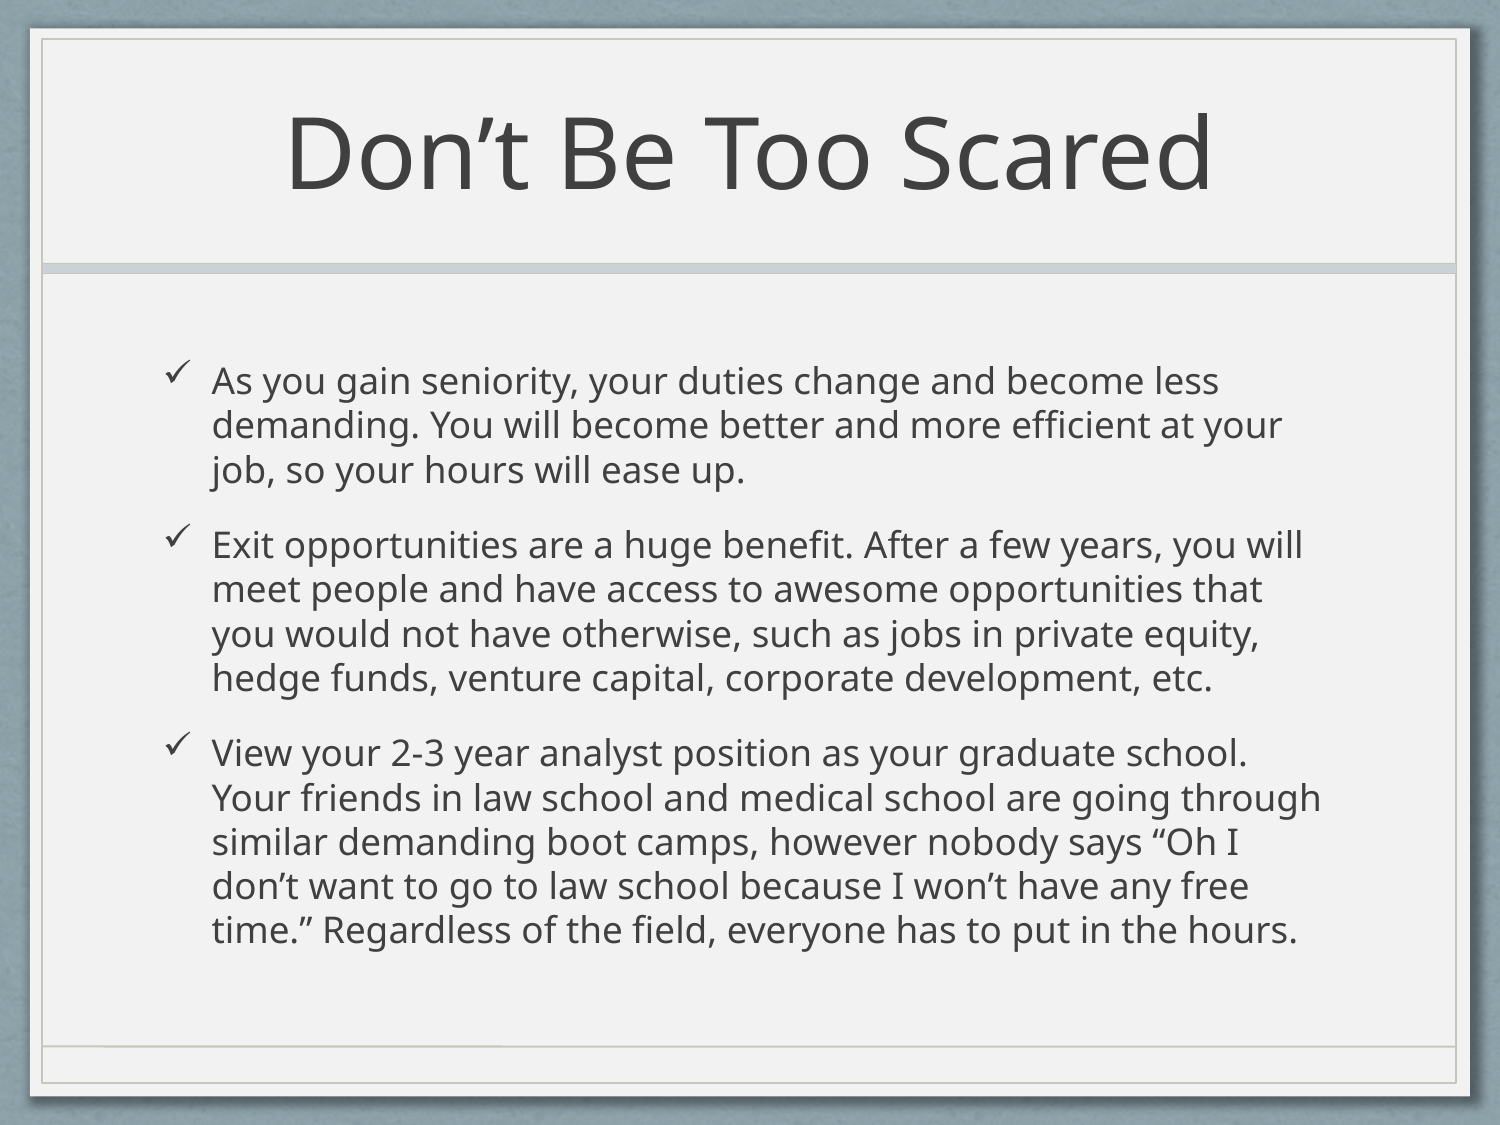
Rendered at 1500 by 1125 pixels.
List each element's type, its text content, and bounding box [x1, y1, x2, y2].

list As you gain seniority, your duties change and become less demanding. You will become better and more efficient at your job, so your hours will ease up. Exit opportunities are a huge benefit. After a few years, you will meet people and have access to awesome opportunities that you would not have otherwise, such as jobs in private equity, hedge funds, venture capital, corporate development, etc. View your 2-3 year analyst position as your graduate school. Your friends in law school and medical school are going through similar demanding boot camps, however nobody says “Oh I don’t want to go to law school because I won’t have any free time.” Regardless of the field, everyone has to put in the hours. [147, 350, 1353, 1026]
title Don’t Be Too Scared [147, 40, 1353, 260]
